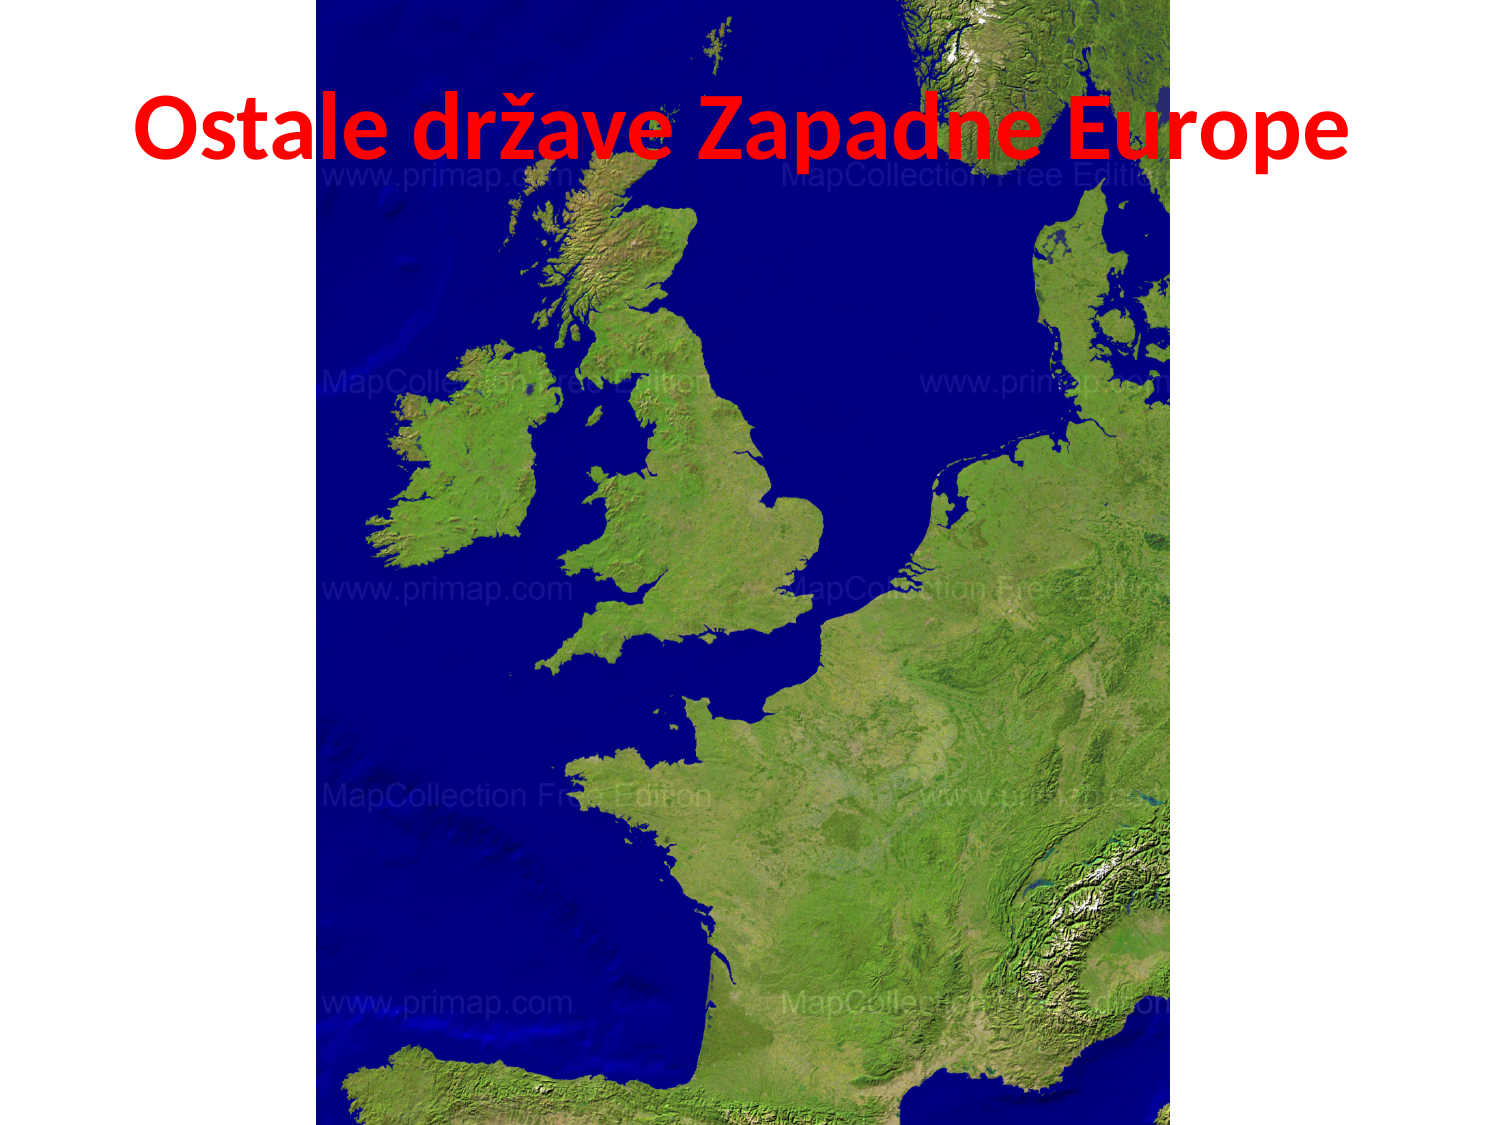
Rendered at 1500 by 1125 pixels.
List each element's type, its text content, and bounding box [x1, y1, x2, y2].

title Ostale države Zapadne Europe [1175, 0, 1381, 242]
title Ostale države Zapadne Europe [105, 0, 311, 242]
picture [316, 0, 1170, 1125]
